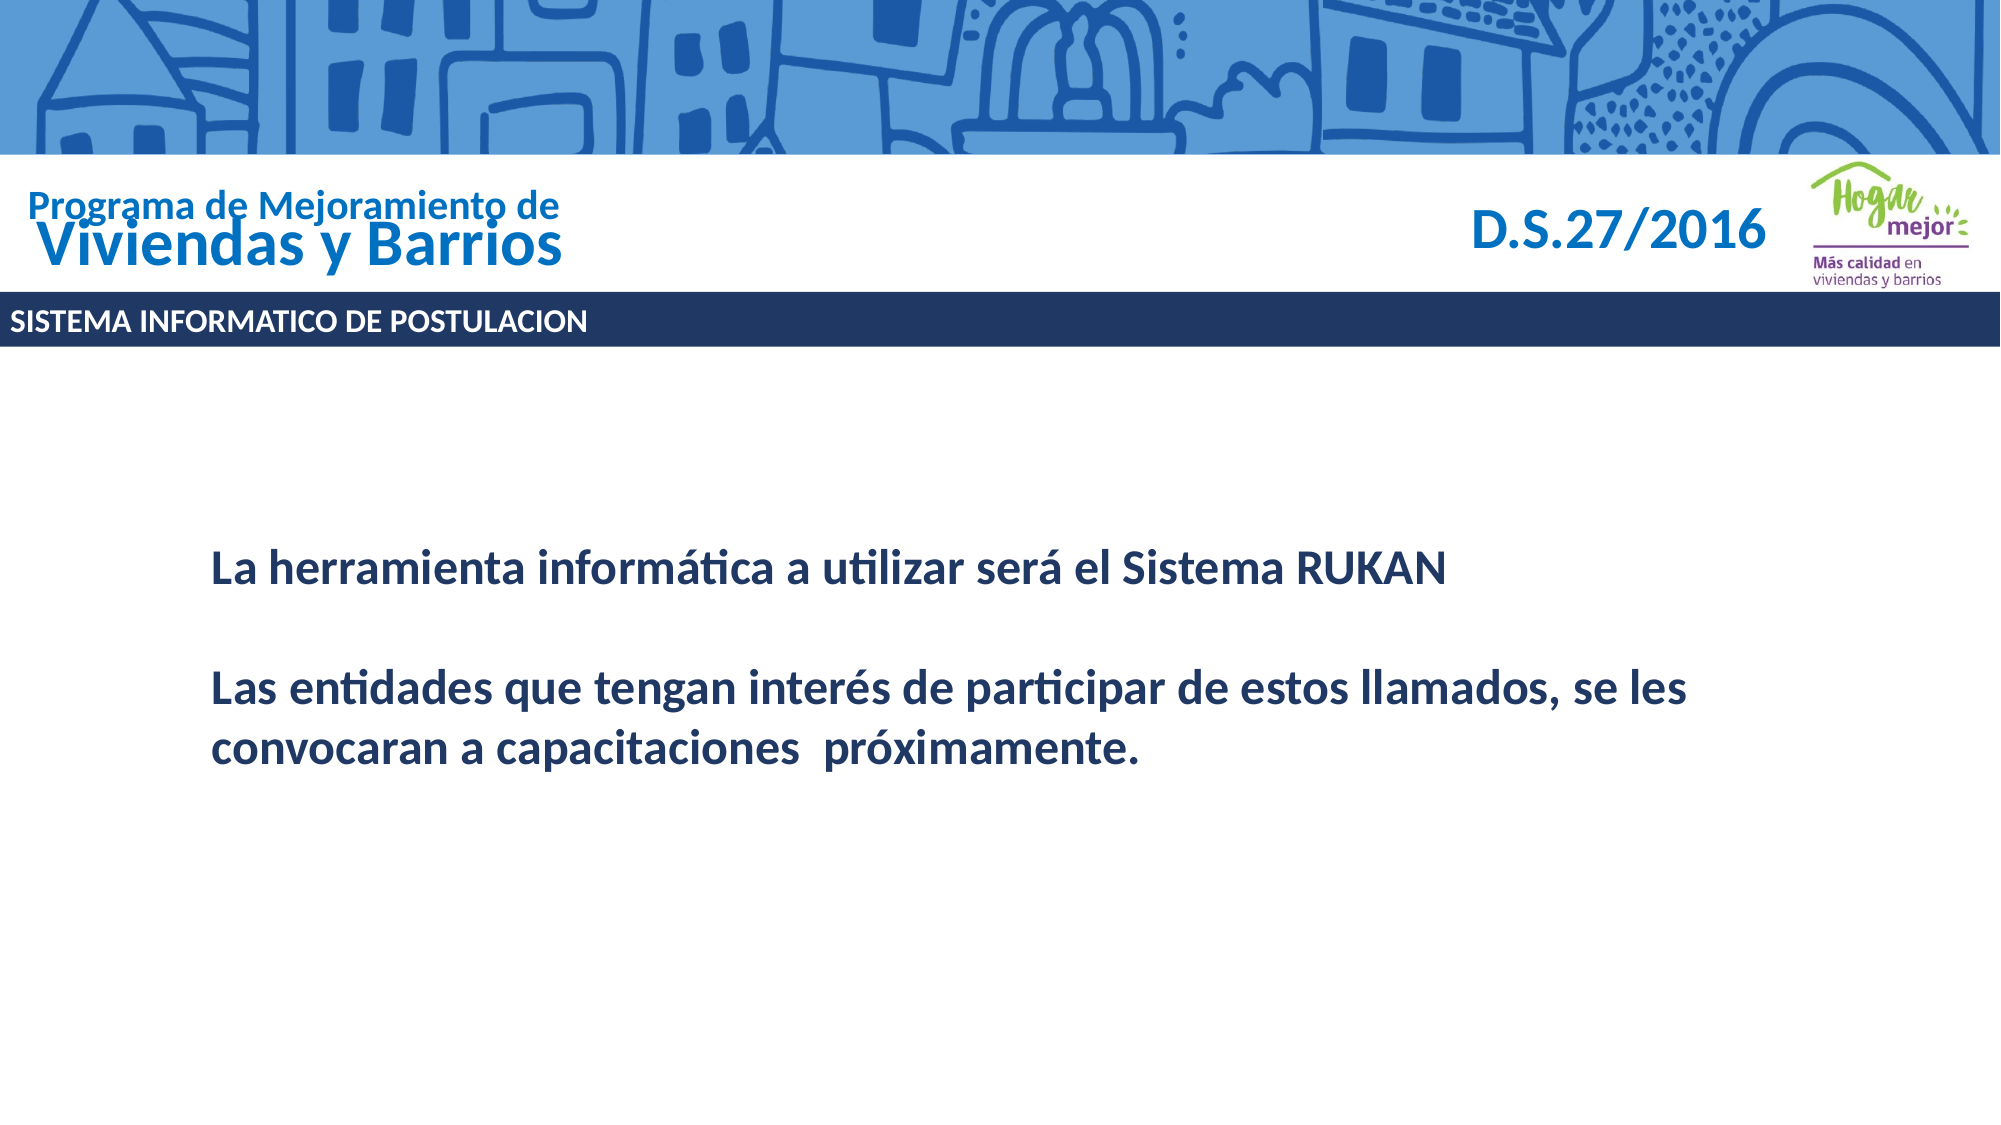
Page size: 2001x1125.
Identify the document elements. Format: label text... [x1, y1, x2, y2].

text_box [0, 0, 2000, 291]
text_box SISTEMA INFORMATICO DE POSTULACION [0, 291, 2000, 347]
text_box La herramienta informática a utilizar será el Sistema RUKAN Las entidades que tengan interés de participar de estos llamados, se les convocaran a capacitaciones próximamente. [197, 526, 1803, 782]
